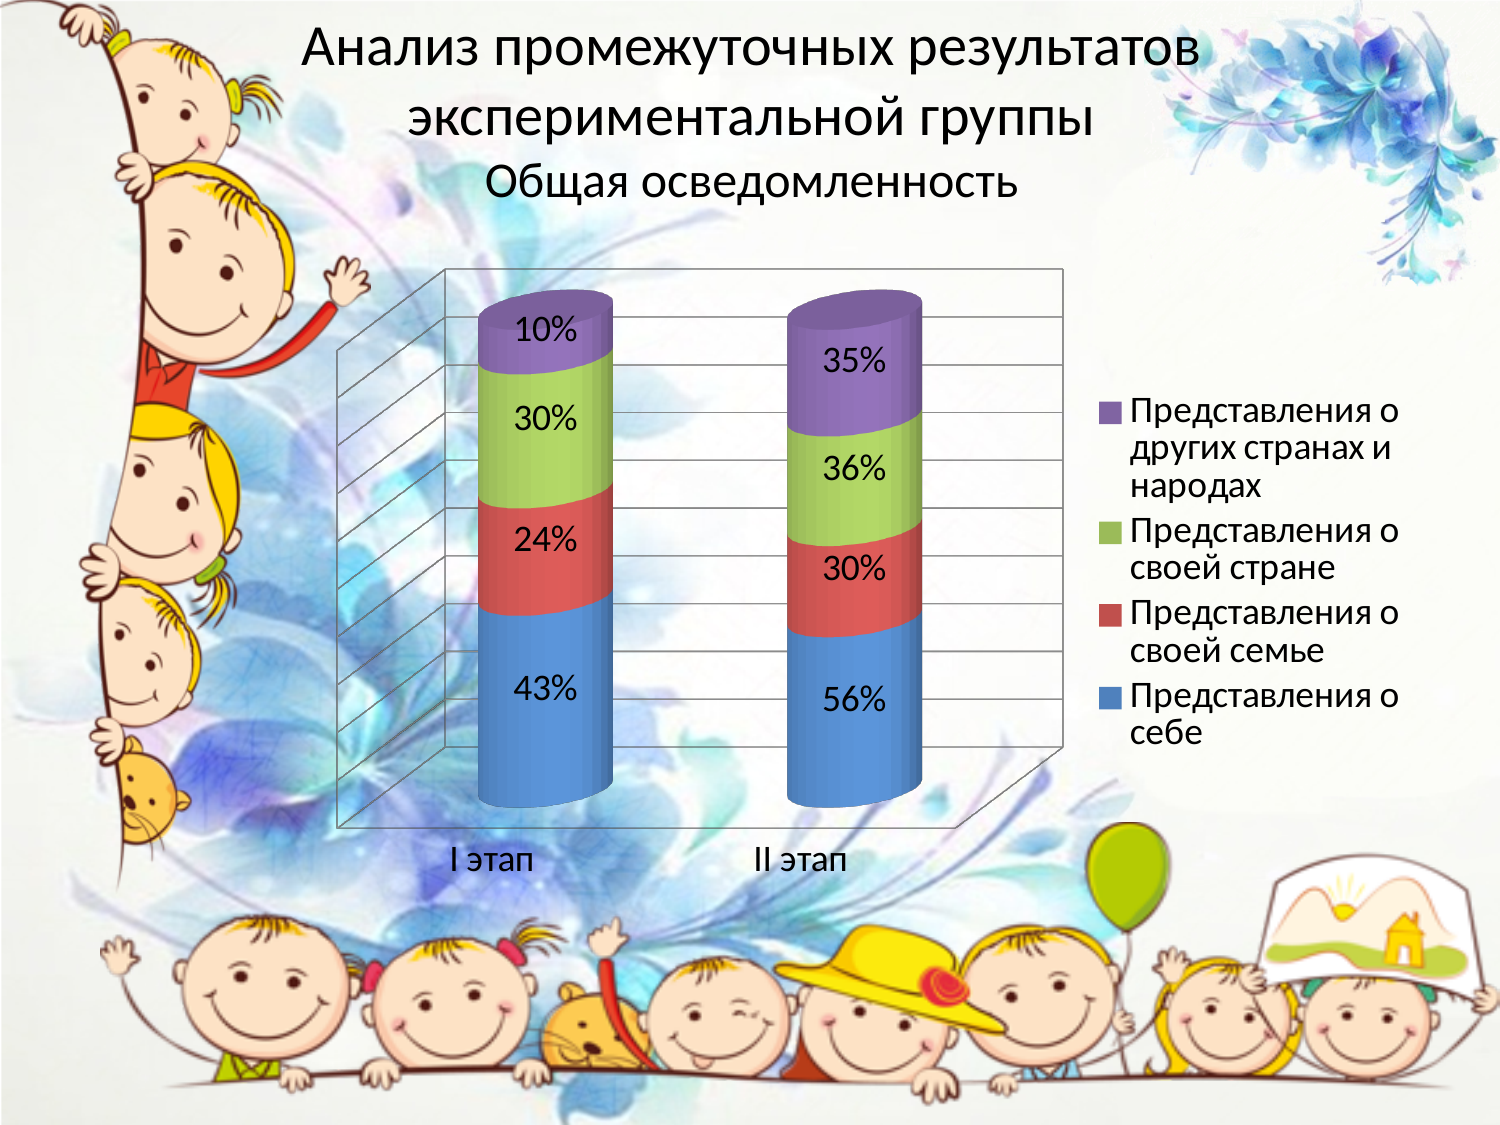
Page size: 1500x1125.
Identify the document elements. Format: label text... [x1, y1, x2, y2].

chart [312, 255, 1426, 894]
title Анализ промежуточных результатов экспериментальной группы Общая осведомленность [76, 0, 1427, 209]
picture [0, 0, 1500, 1125]
